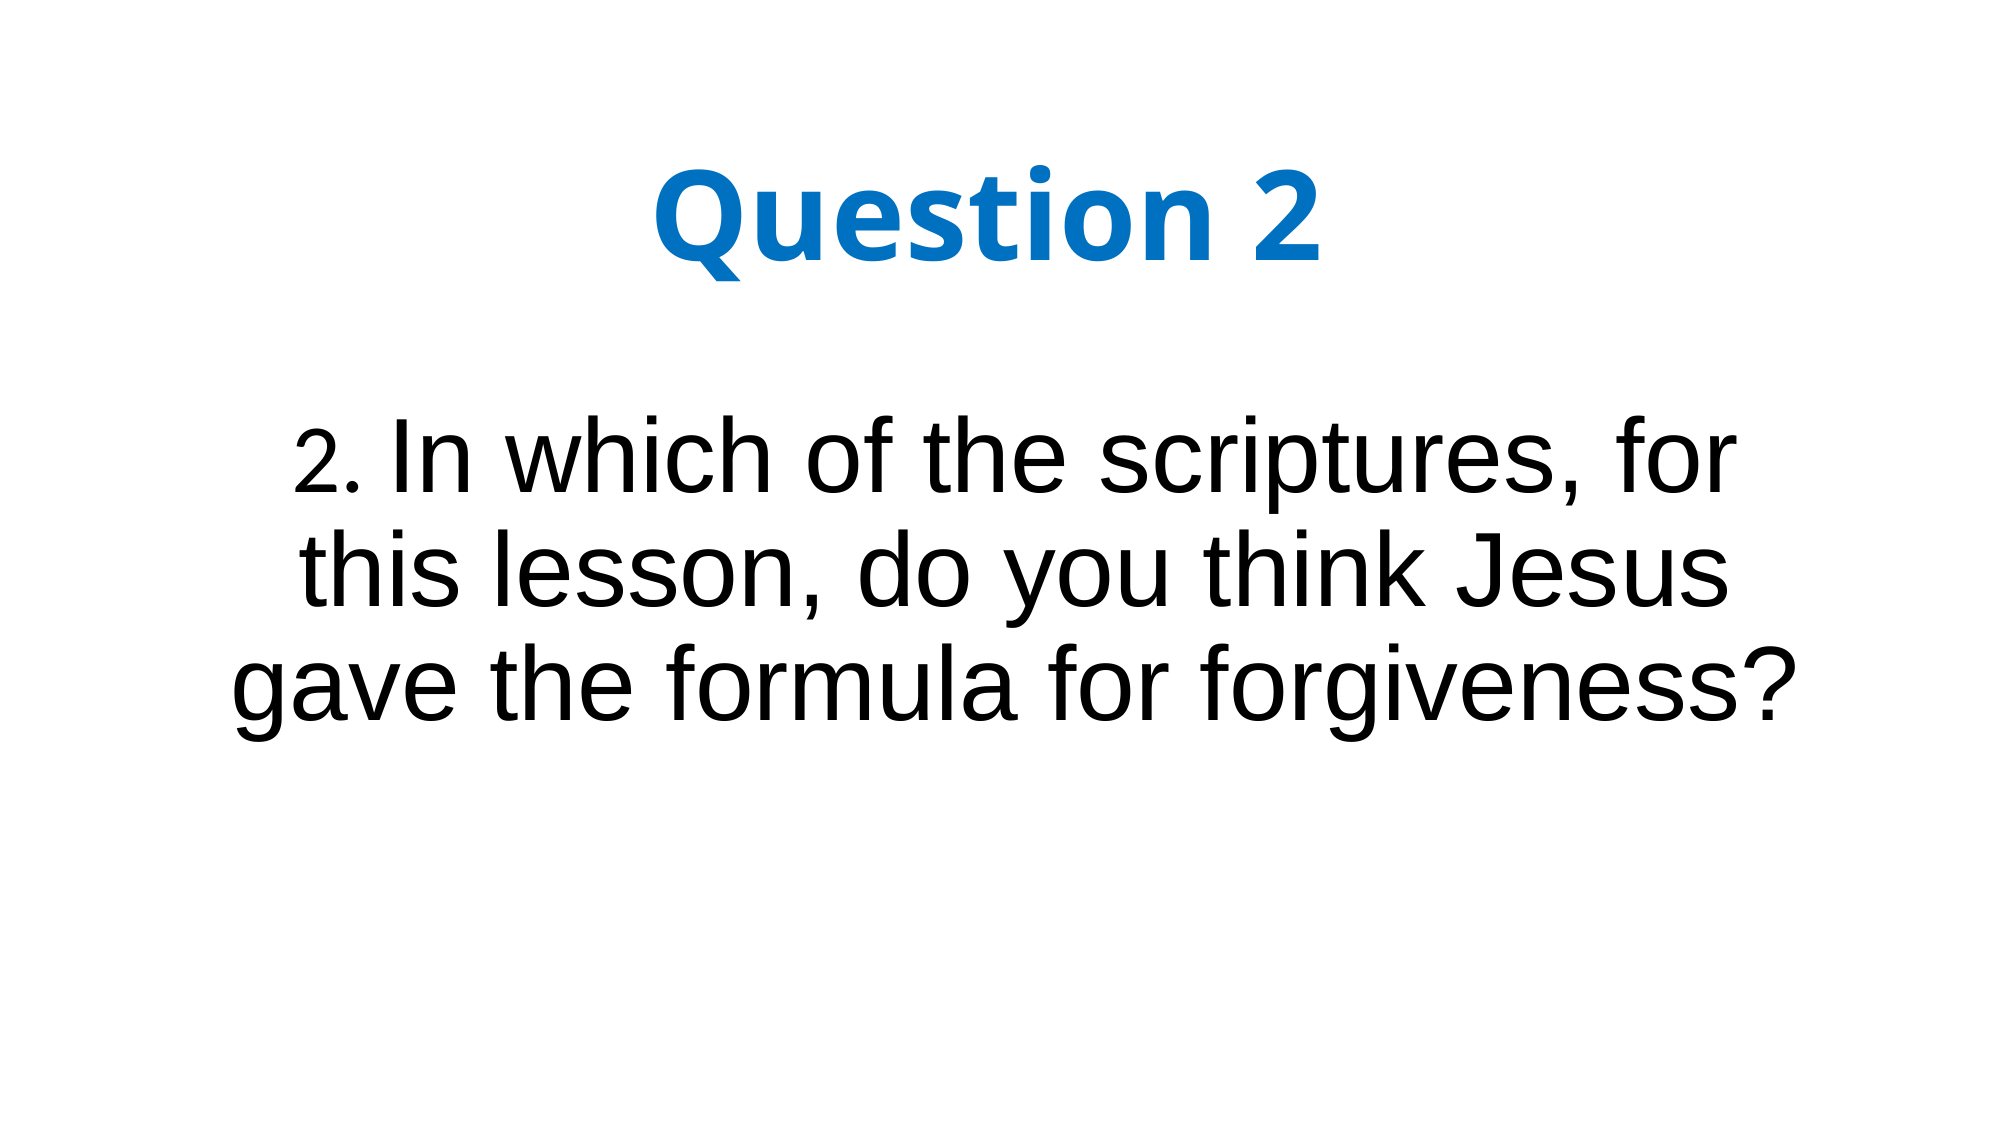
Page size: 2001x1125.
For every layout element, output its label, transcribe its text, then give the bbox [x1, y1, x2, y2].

title Question 2 [236, 94, 1737, 295]
subtitle 2. In which of the scriptures, for this lesson, do you think Jesus gave the formula for forgiveness? [186, 393, 1845, 969]
